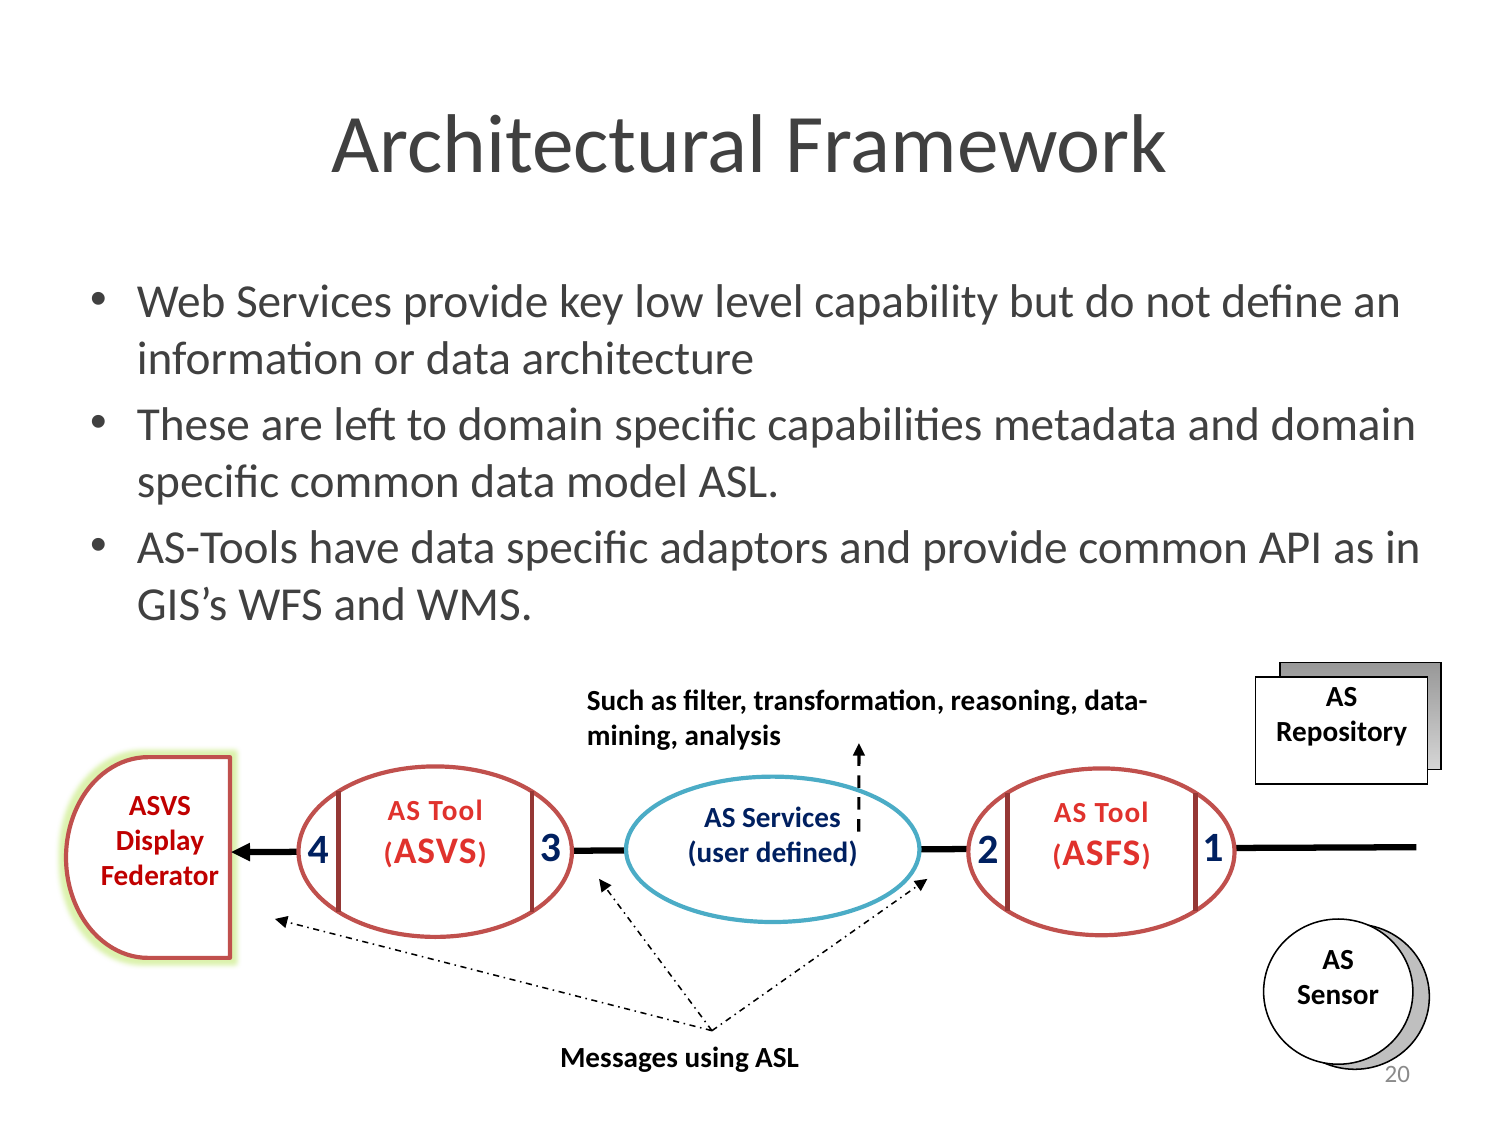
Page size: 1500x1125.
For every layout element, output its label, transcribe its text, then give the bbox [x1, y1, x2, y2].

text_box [24, 662, 1464, 1101]
title Architectural Framework [75, 45, 1425, 233]
list Web Services provide key low level capability but do not define an information or data architecture These are left to domain specific capabilities metadata and domain specific common data model ASL. AS-Tools have data specific adaptors and provide common API as in GIS’s WFS and WMS. [75, 262, 1475, 638]
